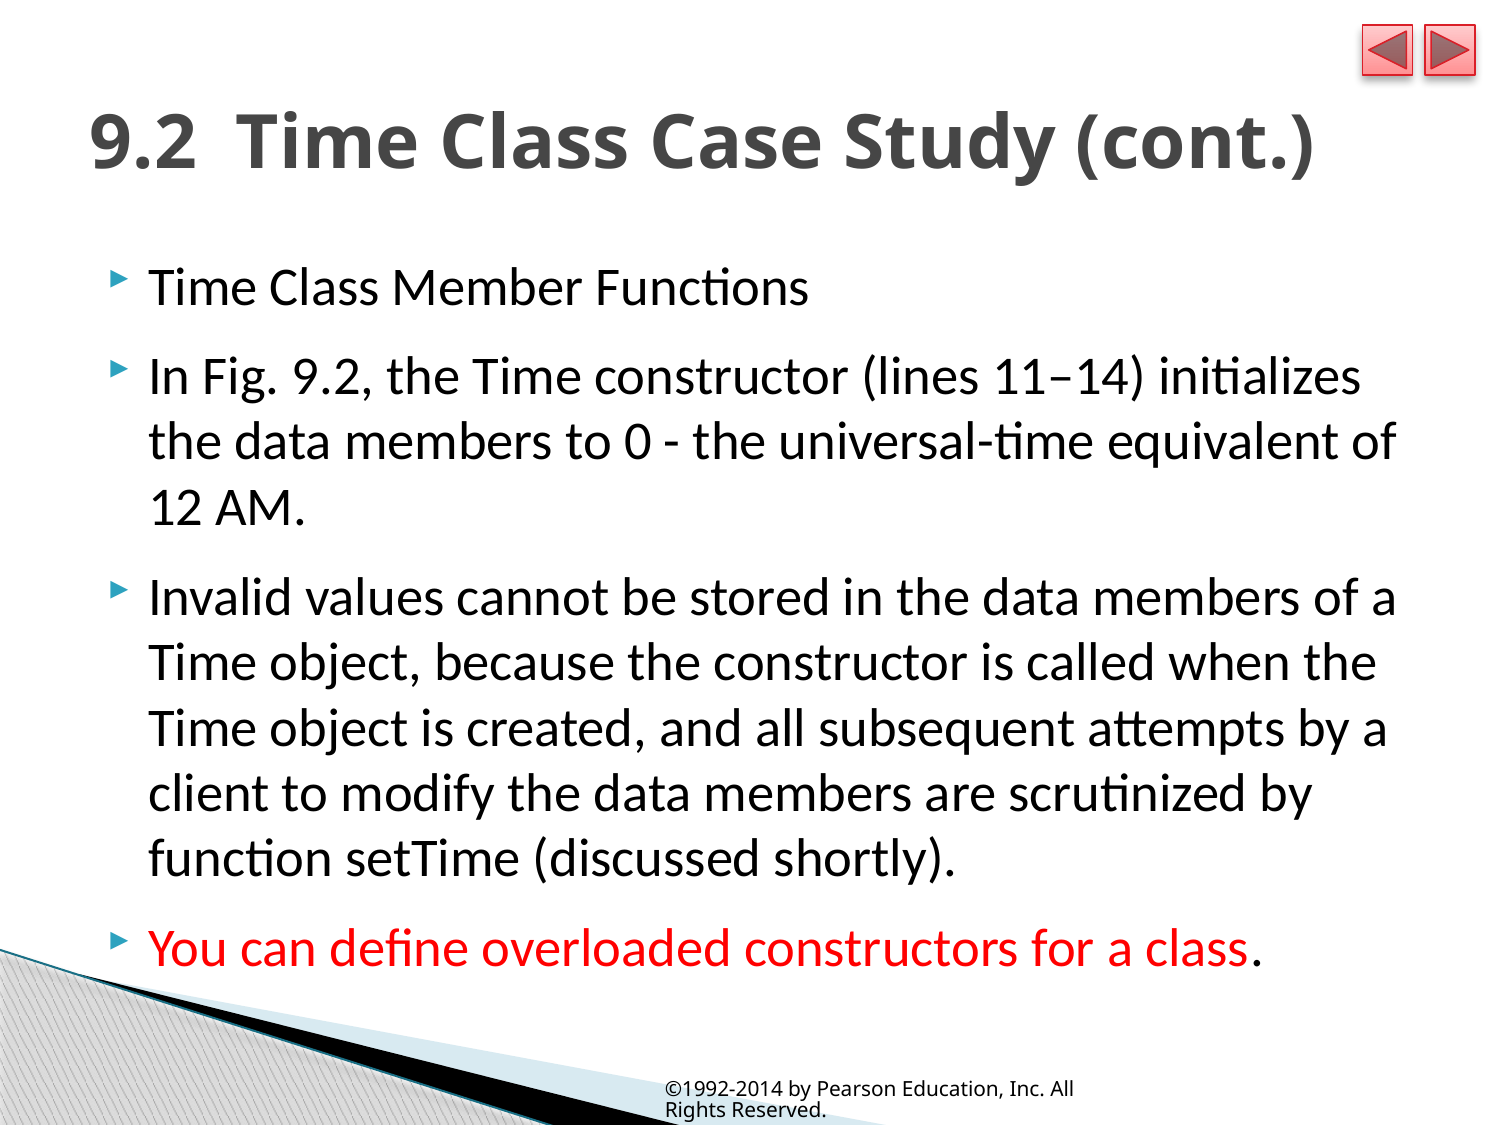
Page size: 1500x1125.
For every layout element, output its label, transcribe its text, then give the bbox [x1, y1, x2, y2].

footer ©1992-2014 by Pearson Education, Inc. All Rights Reserved. [650, 1051, 1105, 1112]
list Time Class Member Functions In Fig. 9.2, the Time constructor (lines 11–14) initializes the data members to 0 - the universal-time equivalent of 12 AM. Invalid values cannot be stored in the data members of a Time object, because the constructor is called when the Time object is created, and all subsequent attempts by a client to modify the data members are scrutinized by function setTime (discussed shortly). You can define overloaded constructors for a class. [75, 242, 1425, 986]
title 9.2 Time Class Case Study (cont.) [75, 45, 1425, 233]
